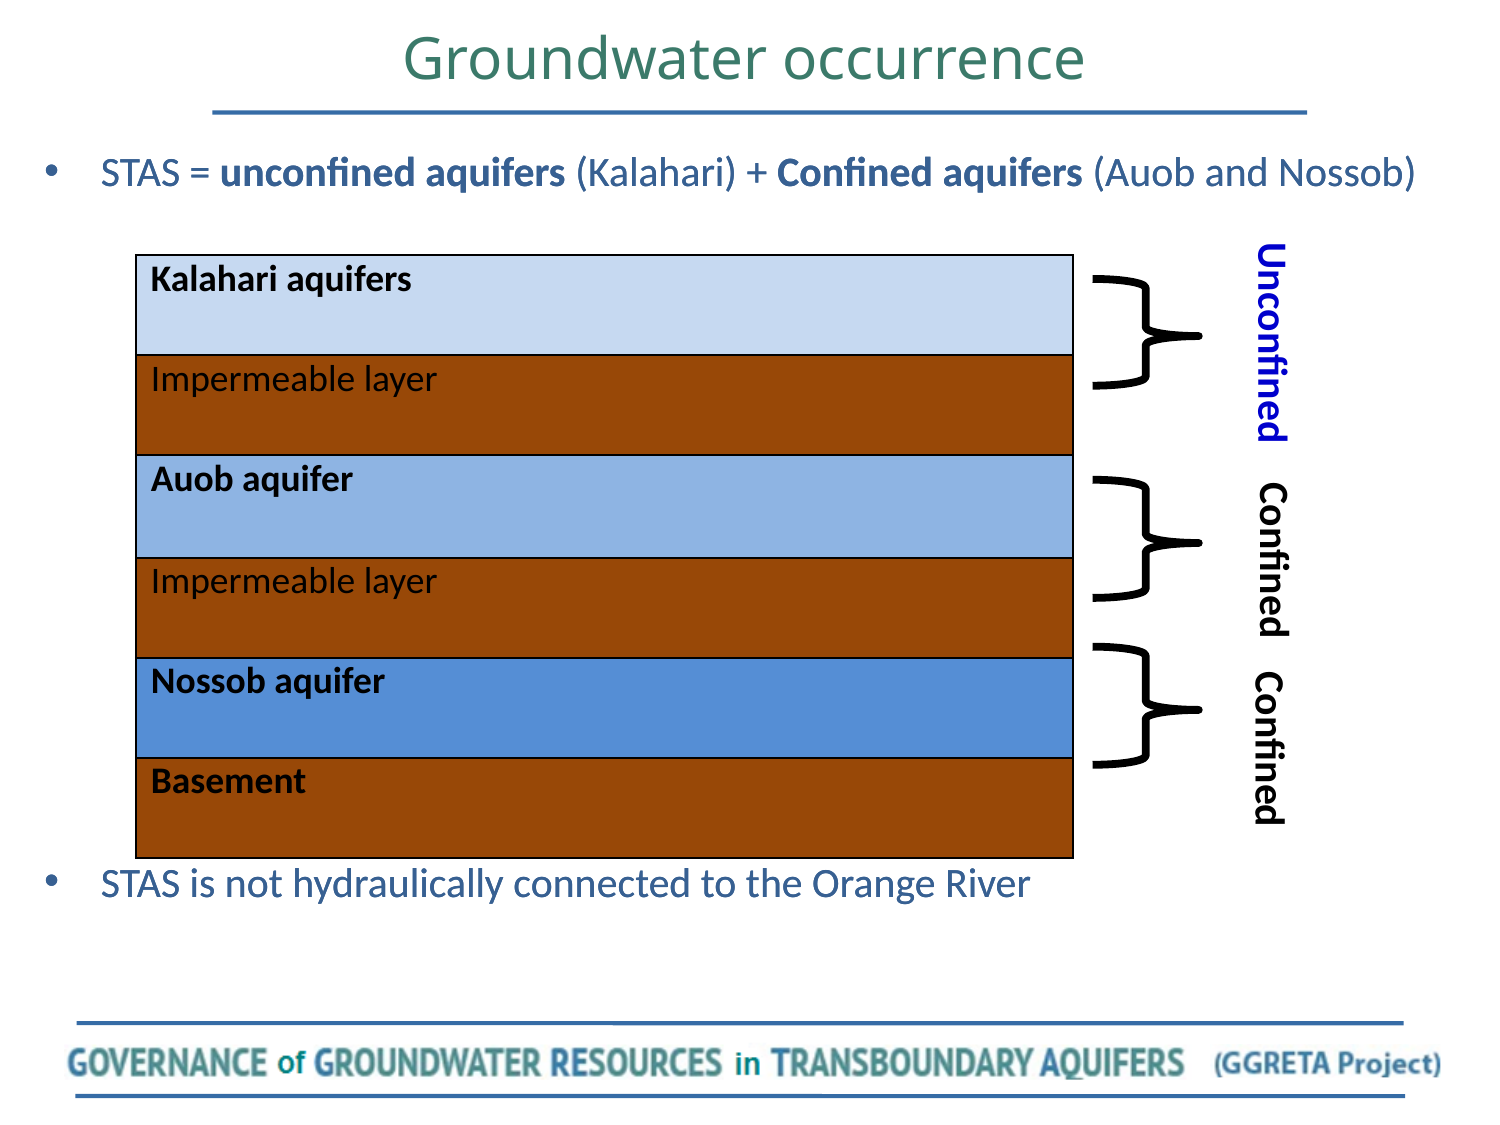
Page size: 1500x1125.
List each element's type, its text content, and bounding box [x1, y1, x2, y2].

text_box Confined [1239, 656, 1305, 846]
text_box Unconfined [1242, 227, 1308, 480]
text_box Confined [1244, 467, 1310, 657]
text_box Groundwater occurrence [112, 24, 1377, 88]
text_box [1092, 478, 1200, 599]
text_box [1092, 278, 1200, 387]
text_box [1092, 645, 1200, 766]
text_box STAS = unconfined aquifers (Kalahari) + Confined aquifers (Auob and Nossob) STAS is not hydraulically connected to the Orange River [29, 137, 1483, 1100]
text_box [64, 1040, 1454, 1088]
